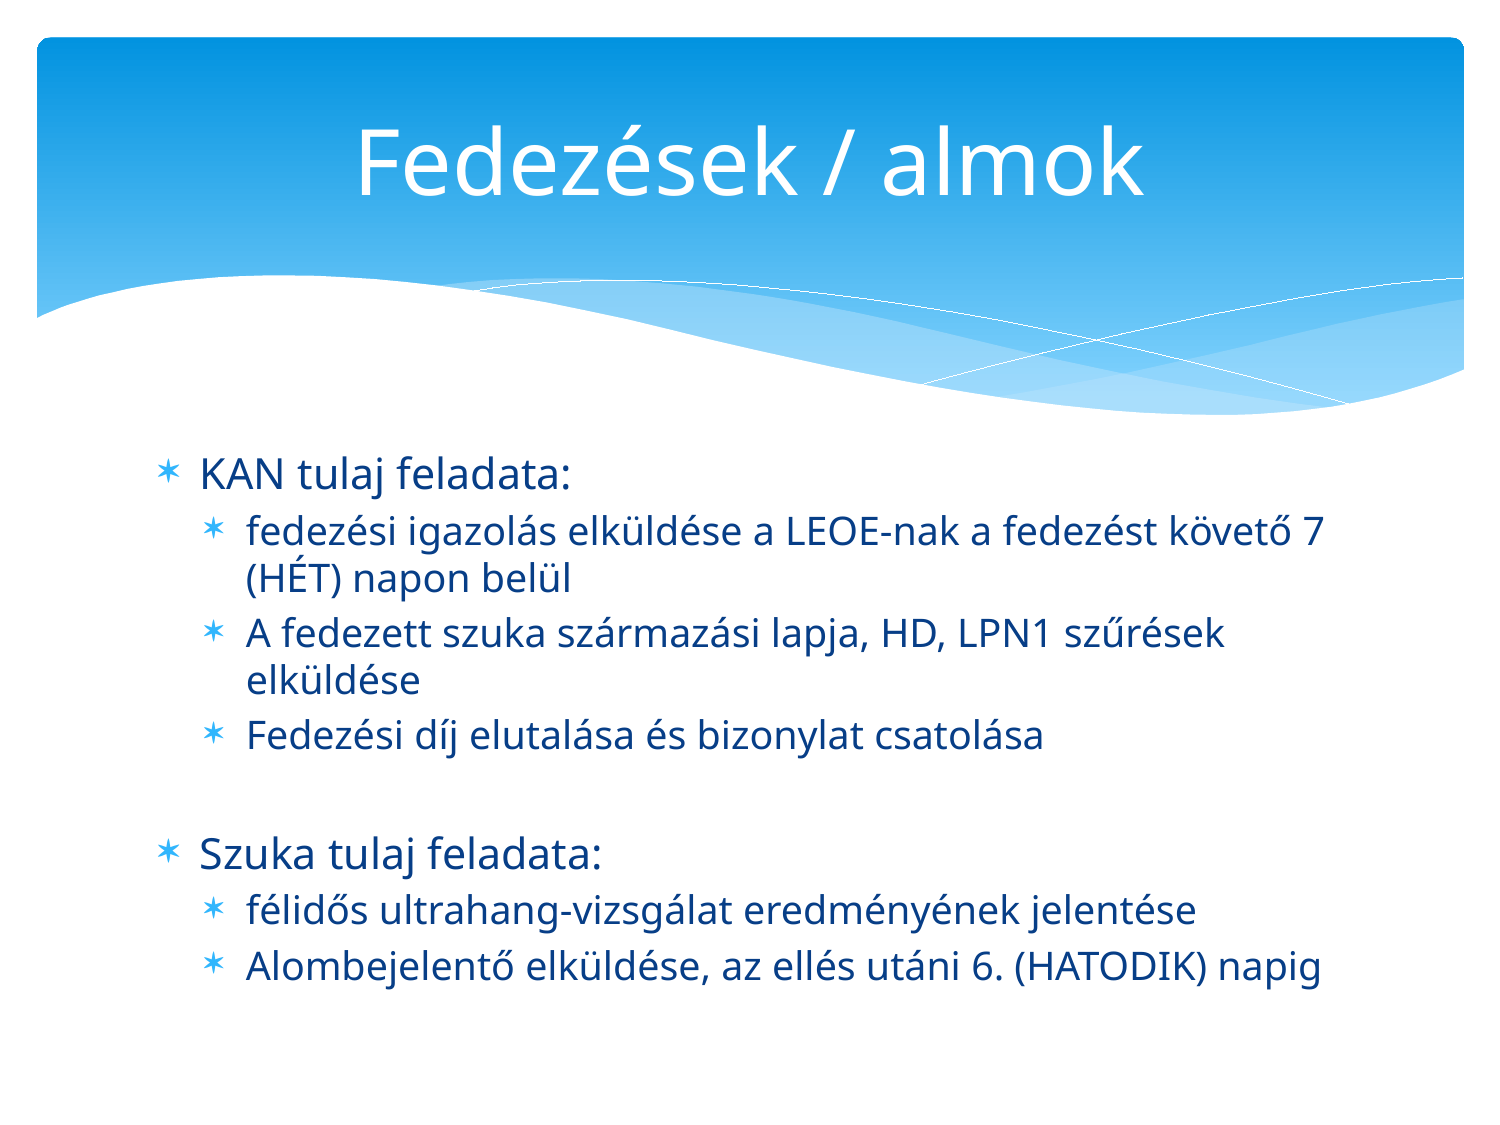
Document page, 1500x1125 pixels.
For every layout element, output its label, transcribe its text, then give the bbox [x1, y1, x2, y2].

list KAN tulaj feladata: fedezési igazolás elküldése a LEOE-nak a fedezést követő 7 (HÉT) napon belül A fedezett szuka származási lapja, HD, LPN1 szűrések elküldése Fedezési díj elutalása és bizonylat csatolása Szuka tulaj feladata: félidős ultrahang-vizsgálat eredményének jelentése Alombejelentő elküldése, az ellés utáni 6. (HATODIK) napig [143, 438, 1359, 1005]
title Fedezések / almok [75, 55, 1425, 261]
